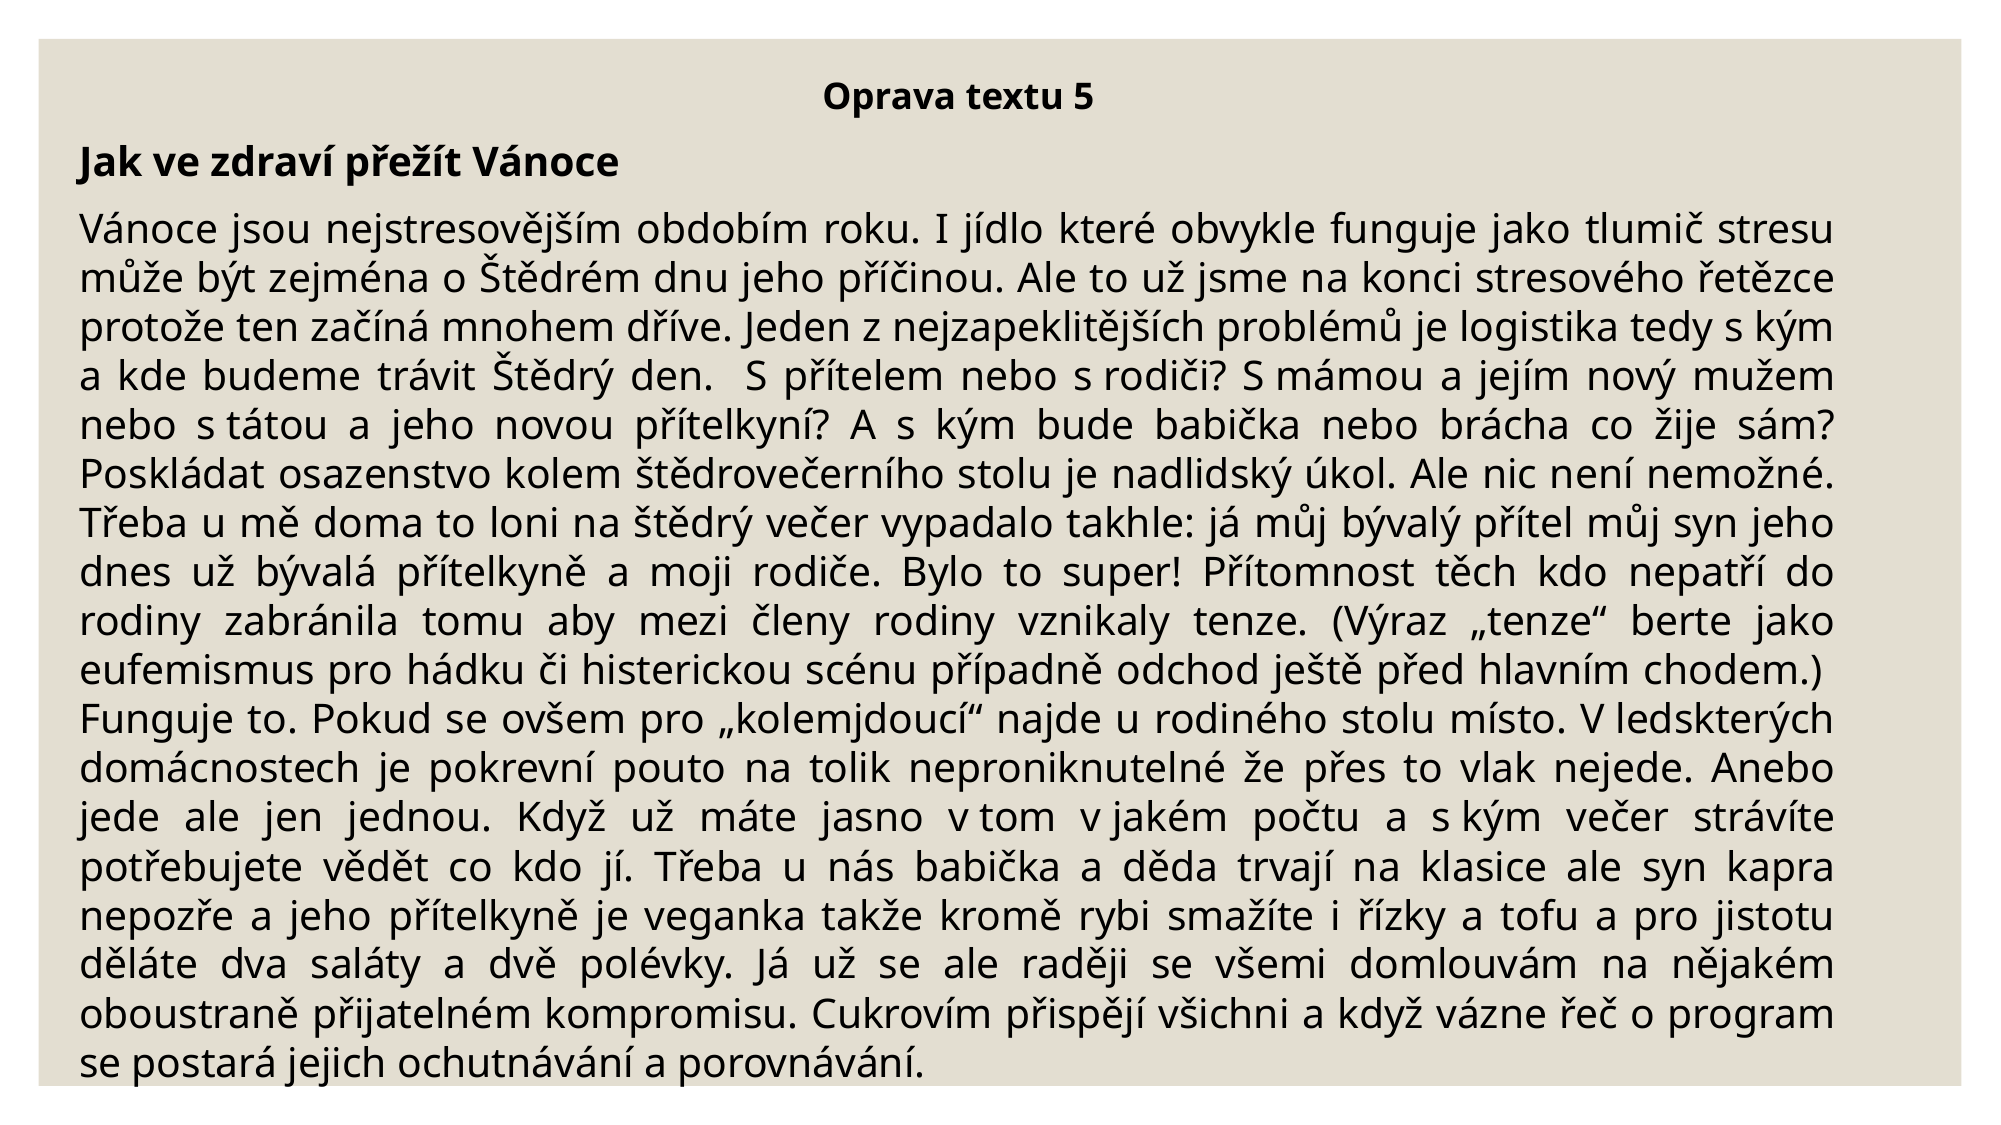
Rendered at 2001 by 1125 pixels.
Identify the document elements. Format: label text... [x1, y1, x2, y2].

list Oprava textu 5 Jak ve zdraví přežít Vánoce Vánoce jsou nejstresovějším obdobím roku. I jídlo které obvykle funguje jako tlumič stresu může být zejména o Štědrém dnu jeho příčinou. Ale to už jsme na konci stresového řetězce protože ten začíná mnohem dříve. Jeden z nejzapeklitějších problémů je logistika tedy s kým a kde budeme trávit Štědrý den. S přítelem nebo s rodiči? S mámou a jejím nový mužem nebo s tátou a jeho novou přítelkyní? A s kým bude babička nebo brácha co žije sám? Poskládat osazenstvo kolem štědrovečerního stolu je nadlidský úkol. Ale nic není nemožné. Třeba u mě doma to loni na štědrý večer vypadalo takhle: já můj bývalý přítel můj syn jeho dnes už bývalá přítelkyně a moji rodiče. Bylo to super! Přítomnost těch kdo nepatří do rodiny zabránila tomu aby mezi členy rodiny vznikaly tenze. (Výraz „tenze“ berte jako eufemismus pro hádku či histerickou scénu případně odchod ještě před hlavním chodem.) Funguje to. Pokud se ovšem pro „kolemjdoucí“ najde u rodiného stolu místo. V ledskterých domácnostech je pokrevní pouto na tolik neproniknutelné že přes to vlak nejede. Anebo jede ale jen jednou. Když už máte jasno v tom v jakém počtu a s kým večer strávíte potřebujete vědět co kdo jí. Třeba u nás babička a děda trvají na klasice ale syn kapra nepozře a jeho přítelkyně je veganka takže kromě rybi smažíte i řízky a tofu a pro jistotu děláte dva saláty a dvě polévky. Já už se ale raději se všemi domlouvám na nějakém oboustraně přijatelném kompromisu. Cukrovím přispějí všichni a když vázne řeč o program se postará jejich ochutnávání a porovnávání. [64, 65, 1854, 1094]
